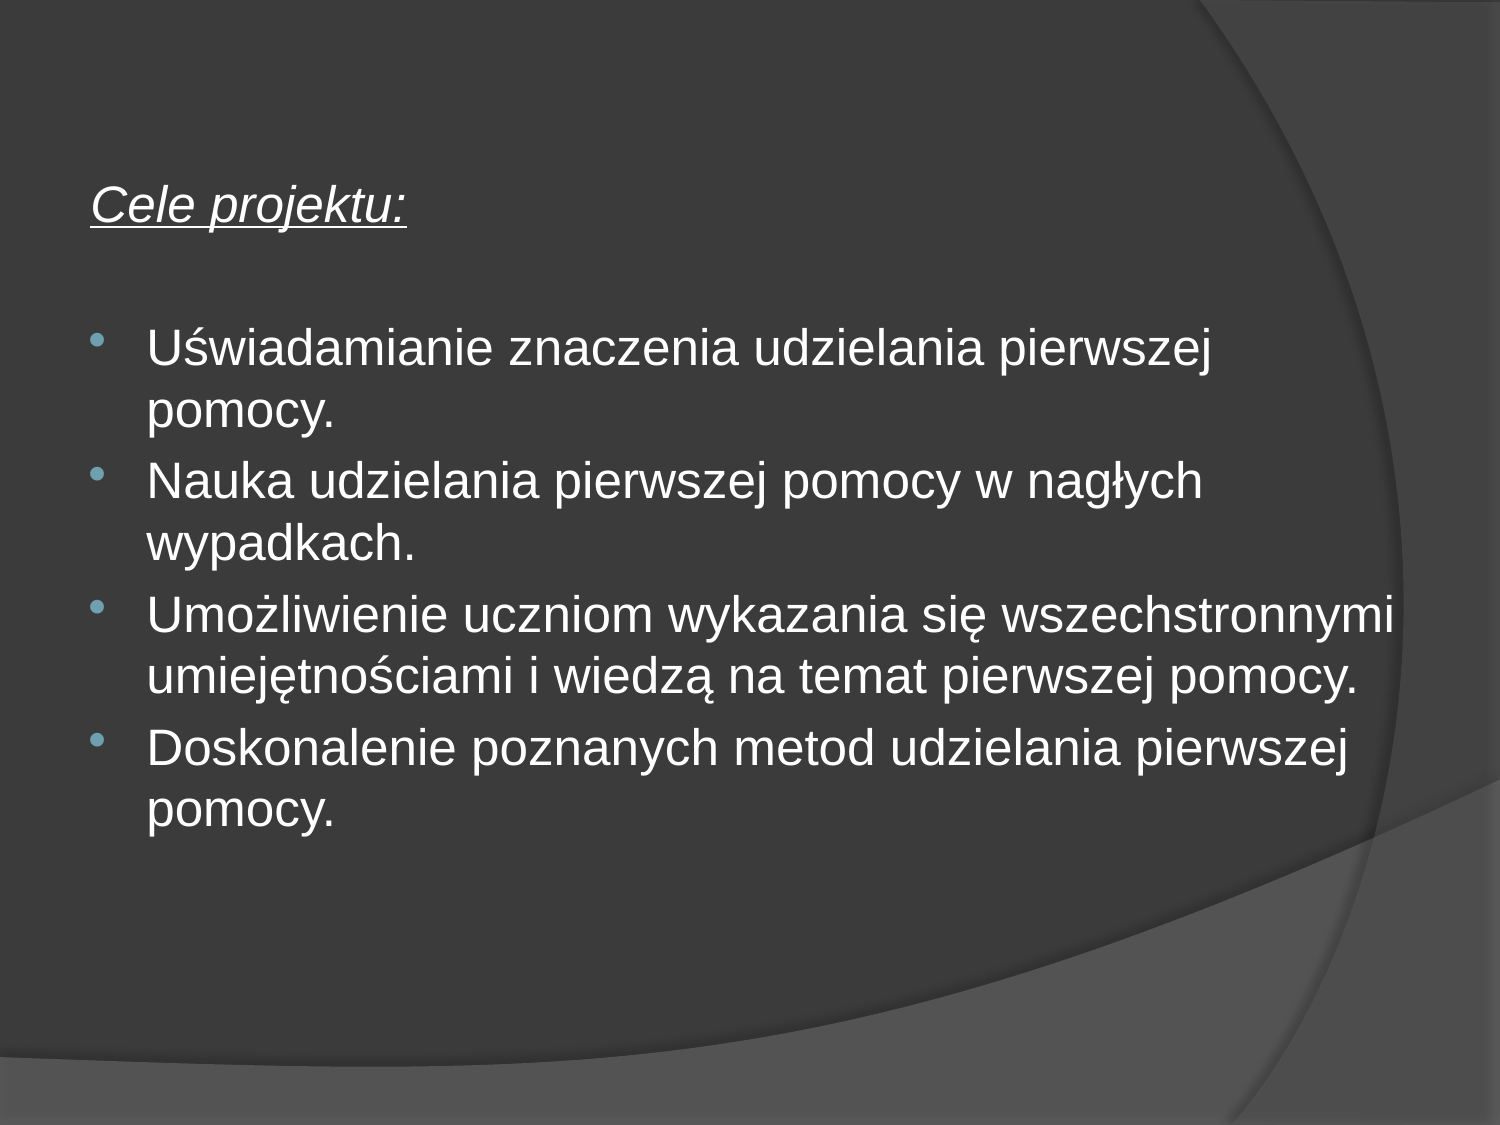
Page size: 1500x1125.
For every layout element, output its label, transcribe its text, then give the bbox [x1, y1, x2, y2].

list Cele projektu: Uświadamianie znaczenia udzielania pierwszej pomocy. Nauka udzielania pierwszej pomocy w nagłych wypadkach. Umożliwienie uczniom wykazania się wszechstronnymi umiejętnościami i wiedzą na temat pierwszej pomocy. Doskonalenie poznanych metod udzielania pierwszej pomocy. [70, 164, 1421, 907]
